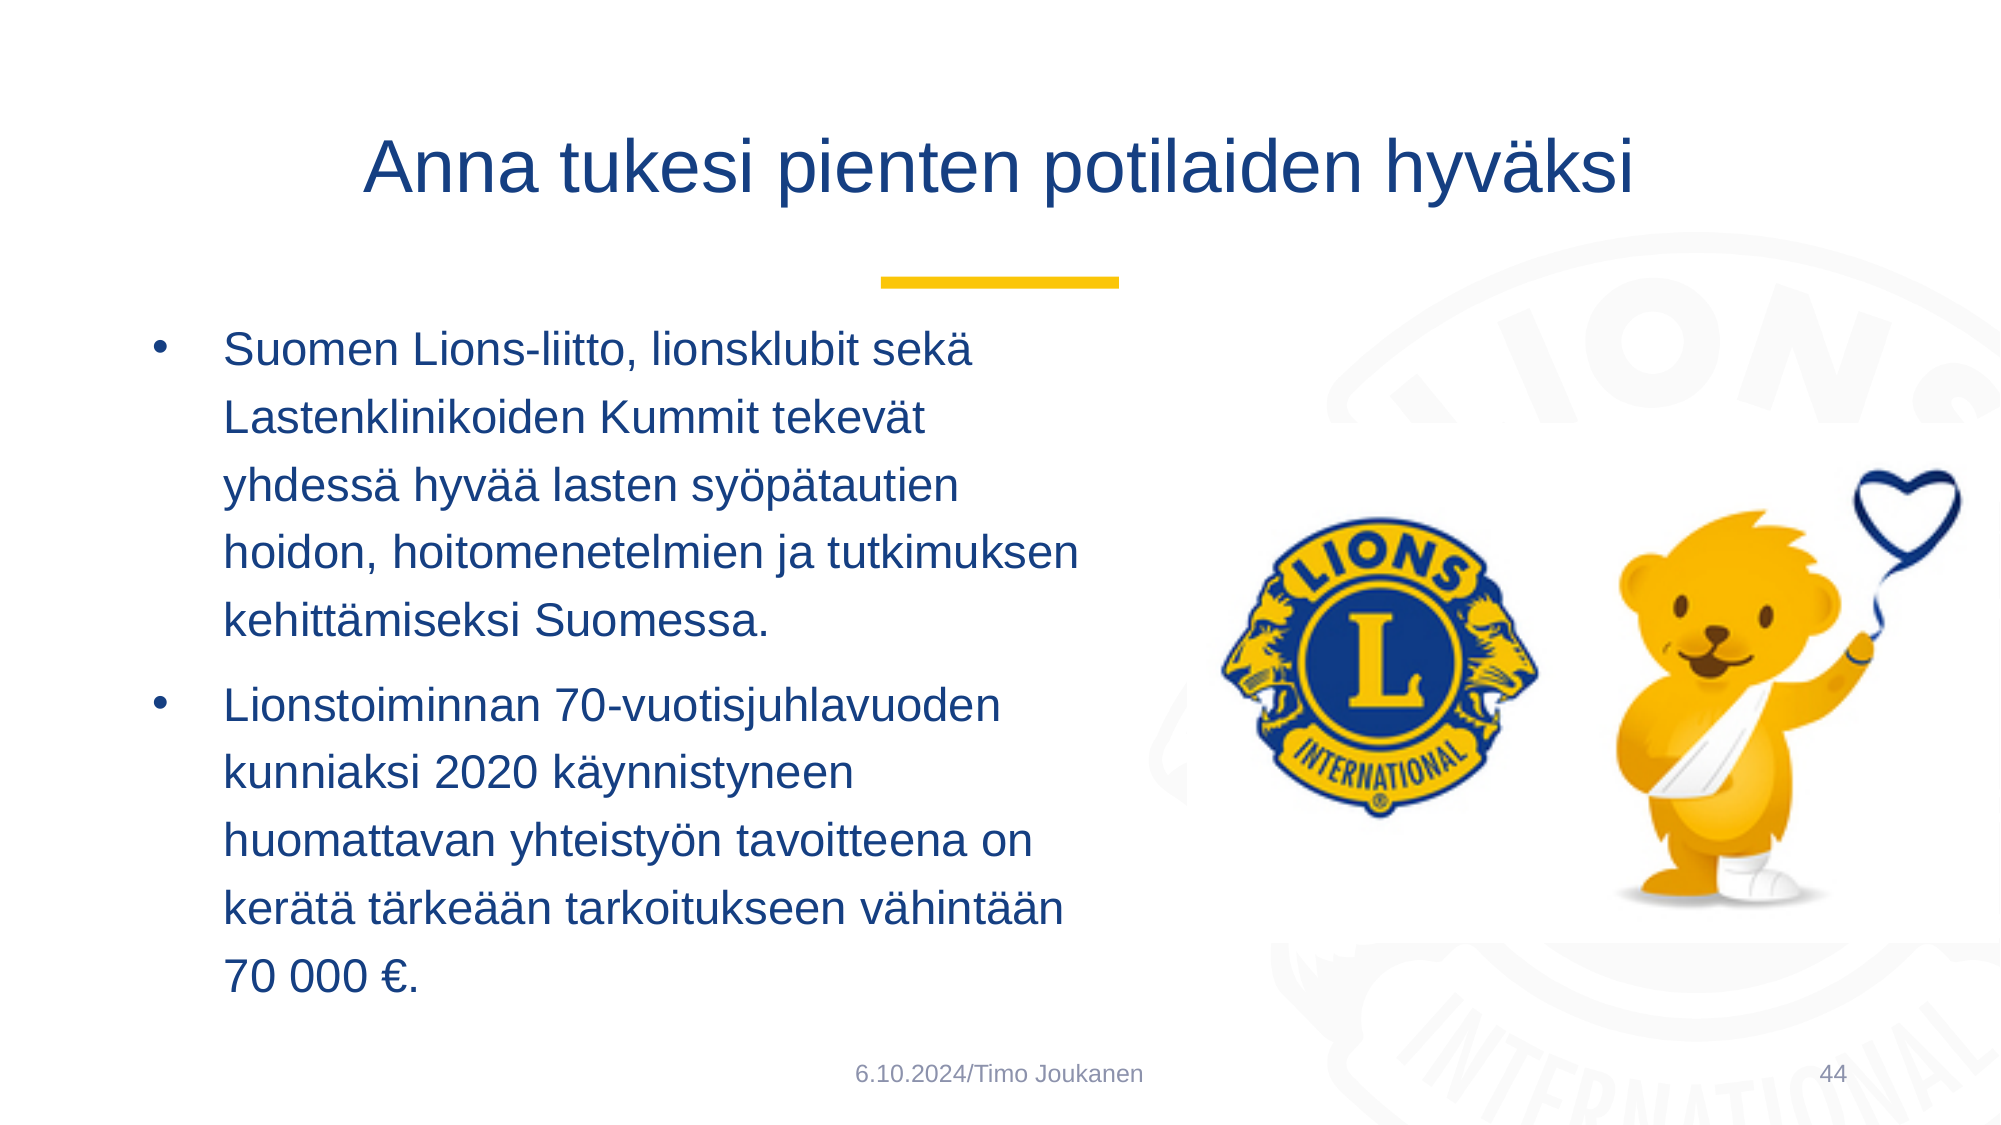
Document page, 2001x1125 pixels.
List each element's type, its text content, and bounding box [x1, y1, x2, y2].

title Anna tukesi pienten potilaiden hyväksi [137, 59, 1863, 278]
footer 6.10.2024/Timo Joukanen [662, 1042, 1338, 1103]
list Suomen Lions-liitto, lionsklubit sekä Lastenklinikoiden Kummit tekevät yhdessä hyvää lasten syöpätautien hoidon, hoitomenetelmien ja tutkimuksen kehittämiseksi Suomessa. Lionstoiminnan 70-vuotisjuhlavuoden kunniaksi 2020 käynnistyneen huomattavan yhteistyön tavoitteena on kerätä tärkeään tarkoitukseen vähintään 70 000 €. [137, 299, 1122, 1026]
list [1187, 423, 1999, 943]
slide_number 44 [1412, 1042, 1863, 1103]
